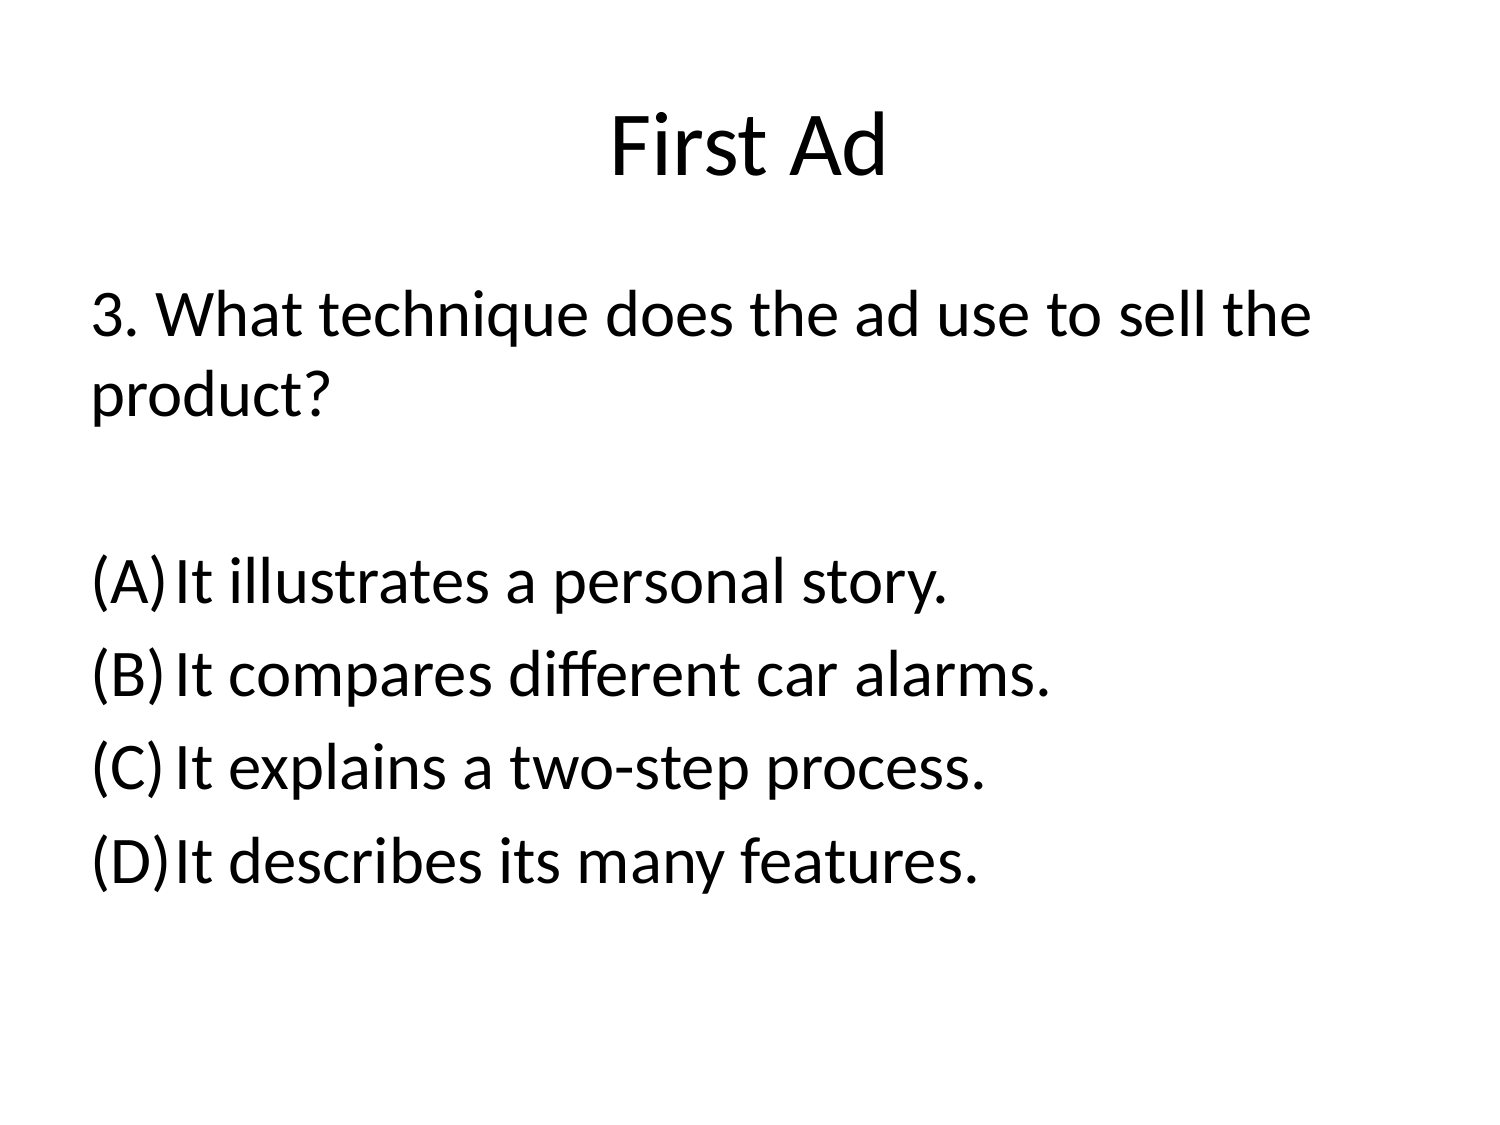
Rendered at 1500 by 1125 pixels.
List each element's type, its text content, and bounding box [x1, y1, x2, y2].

list 3. What technique does the ad use to sell the product? It illustrates a personal story. It compares different car alarms. It explains a two-step process. It describes its many features. [75, 262, 1425, 1005]
title First Ad [75, 45, 1425, 233]
